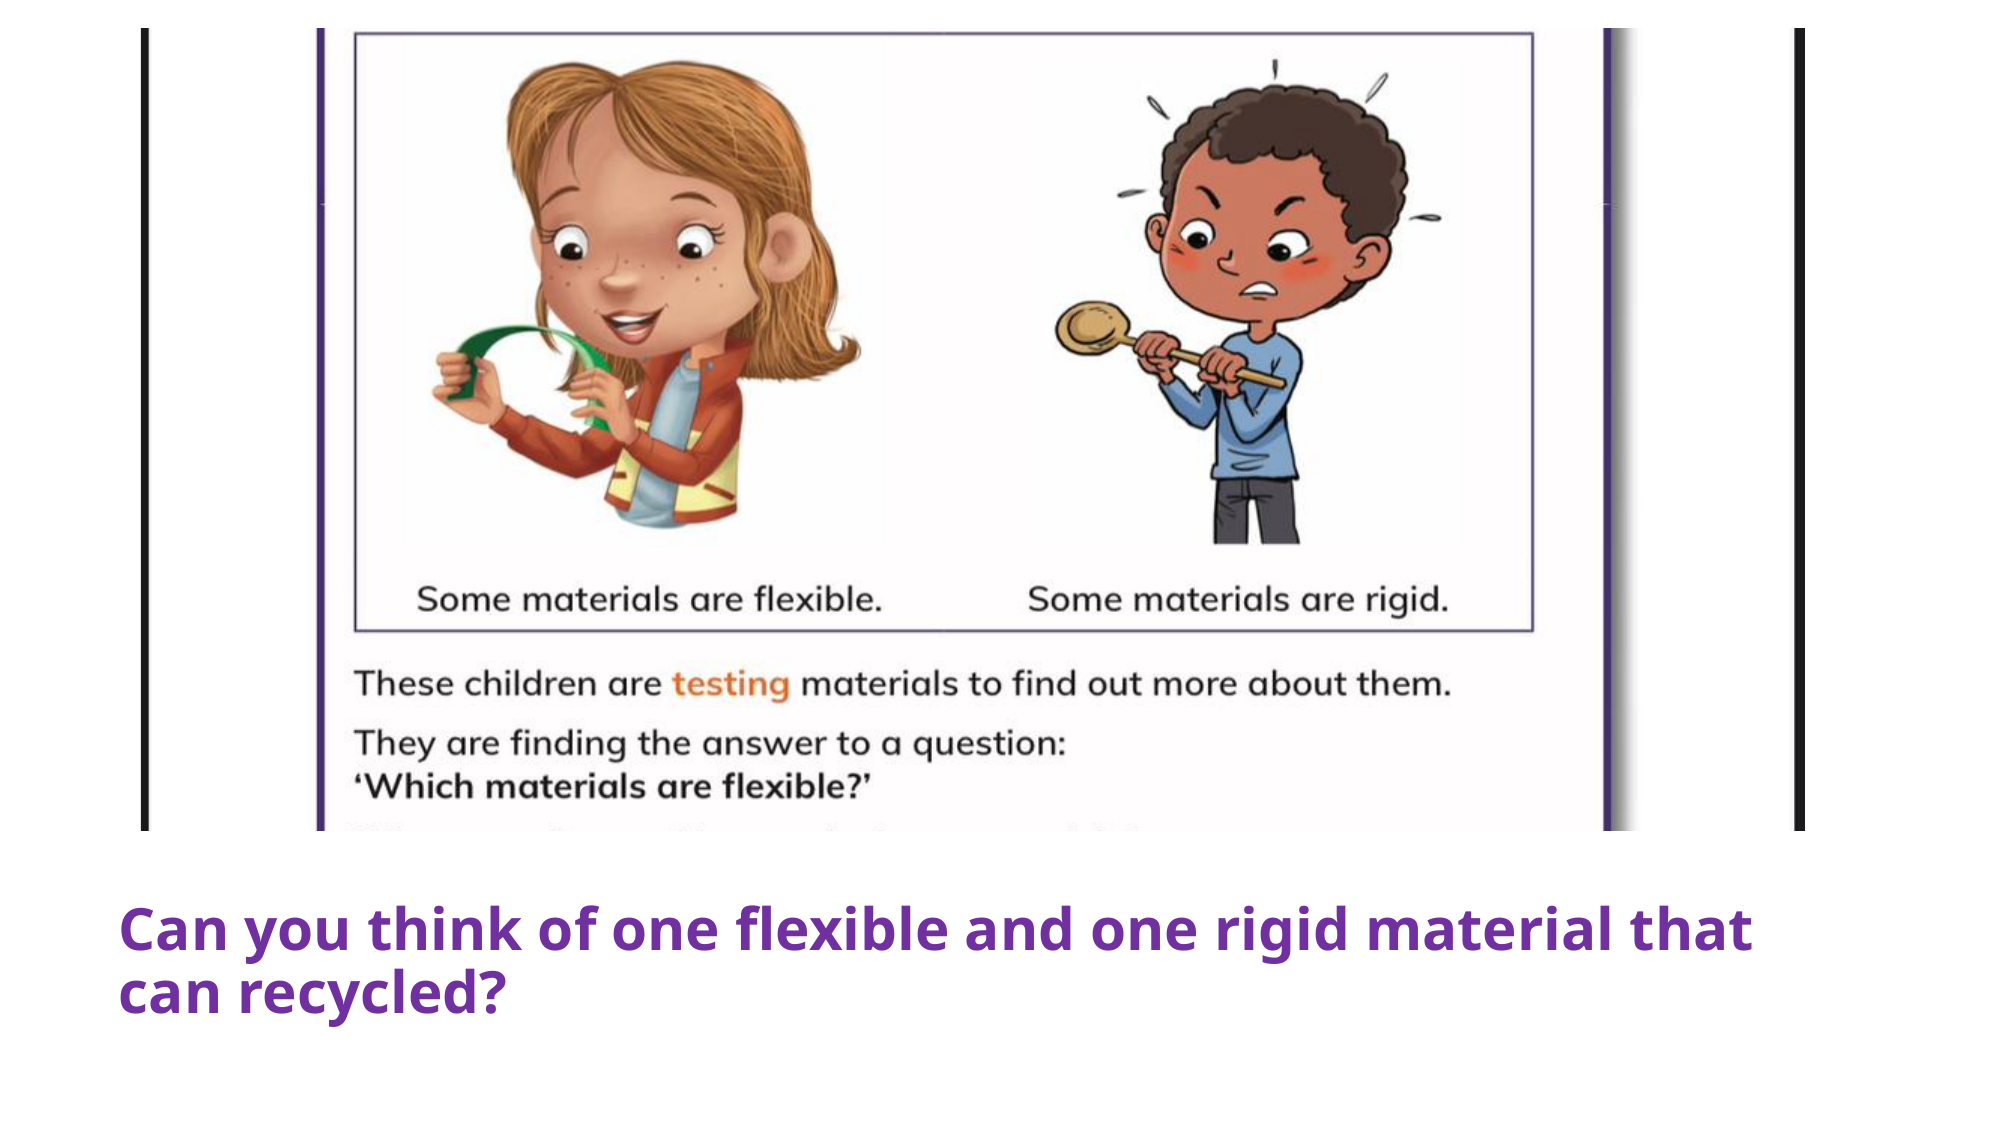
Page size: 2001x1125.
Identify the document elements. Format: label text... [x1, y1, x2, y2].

title Can you think of one flexible and one rigid material that can recycled? [104, 875, 1829, 1051]
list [140, 28, 1807, 831]
